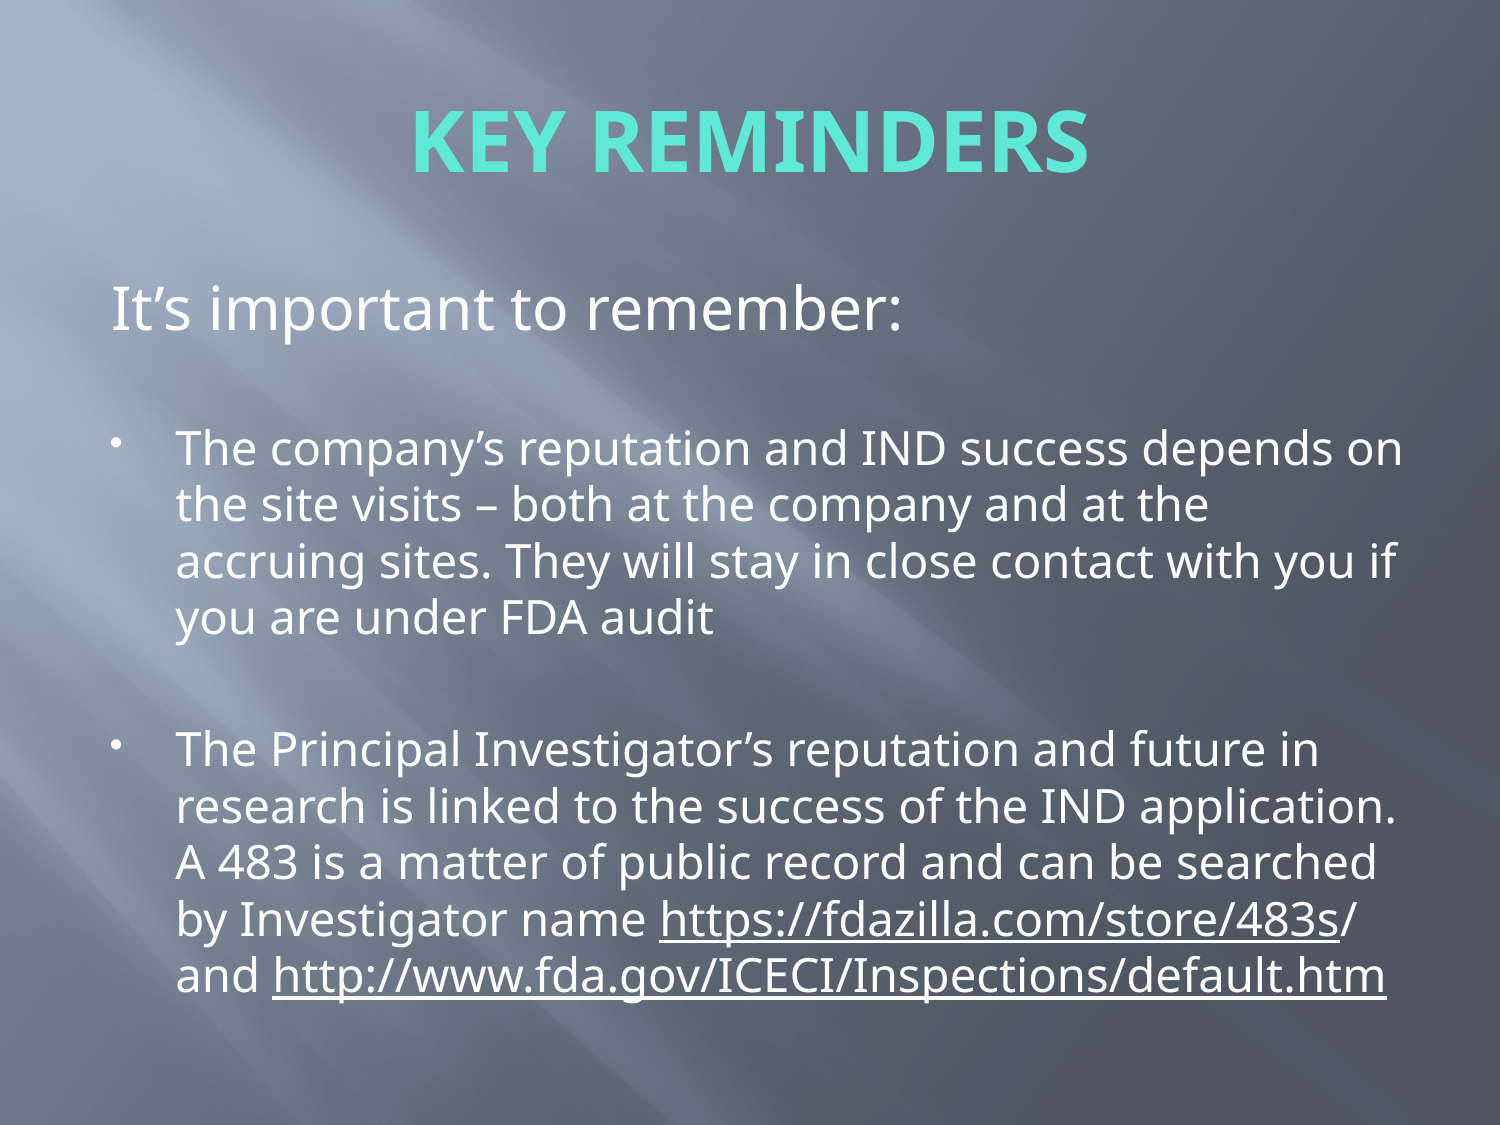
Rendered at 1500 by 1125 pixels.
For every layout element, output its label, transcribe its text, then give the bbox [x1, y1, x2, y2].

title KEY REMINDERS [75, 45, 1425, 233]
list It’s important to remember: The company’s reputation and IND success depends on the site visits – both at the company and at the accruing sites. They will stay in close contact with you if you are under FDA audit The Principal Investigator’s reputation and future in research is linked to the success of the IND application. A 483 is a matter of public record and can be searched by Investigator name https://fdazilla.com/store/483s/ and http://www.fda.gov/ICECI/Inspections/default.htm [75, 262, 1425, 1035]
